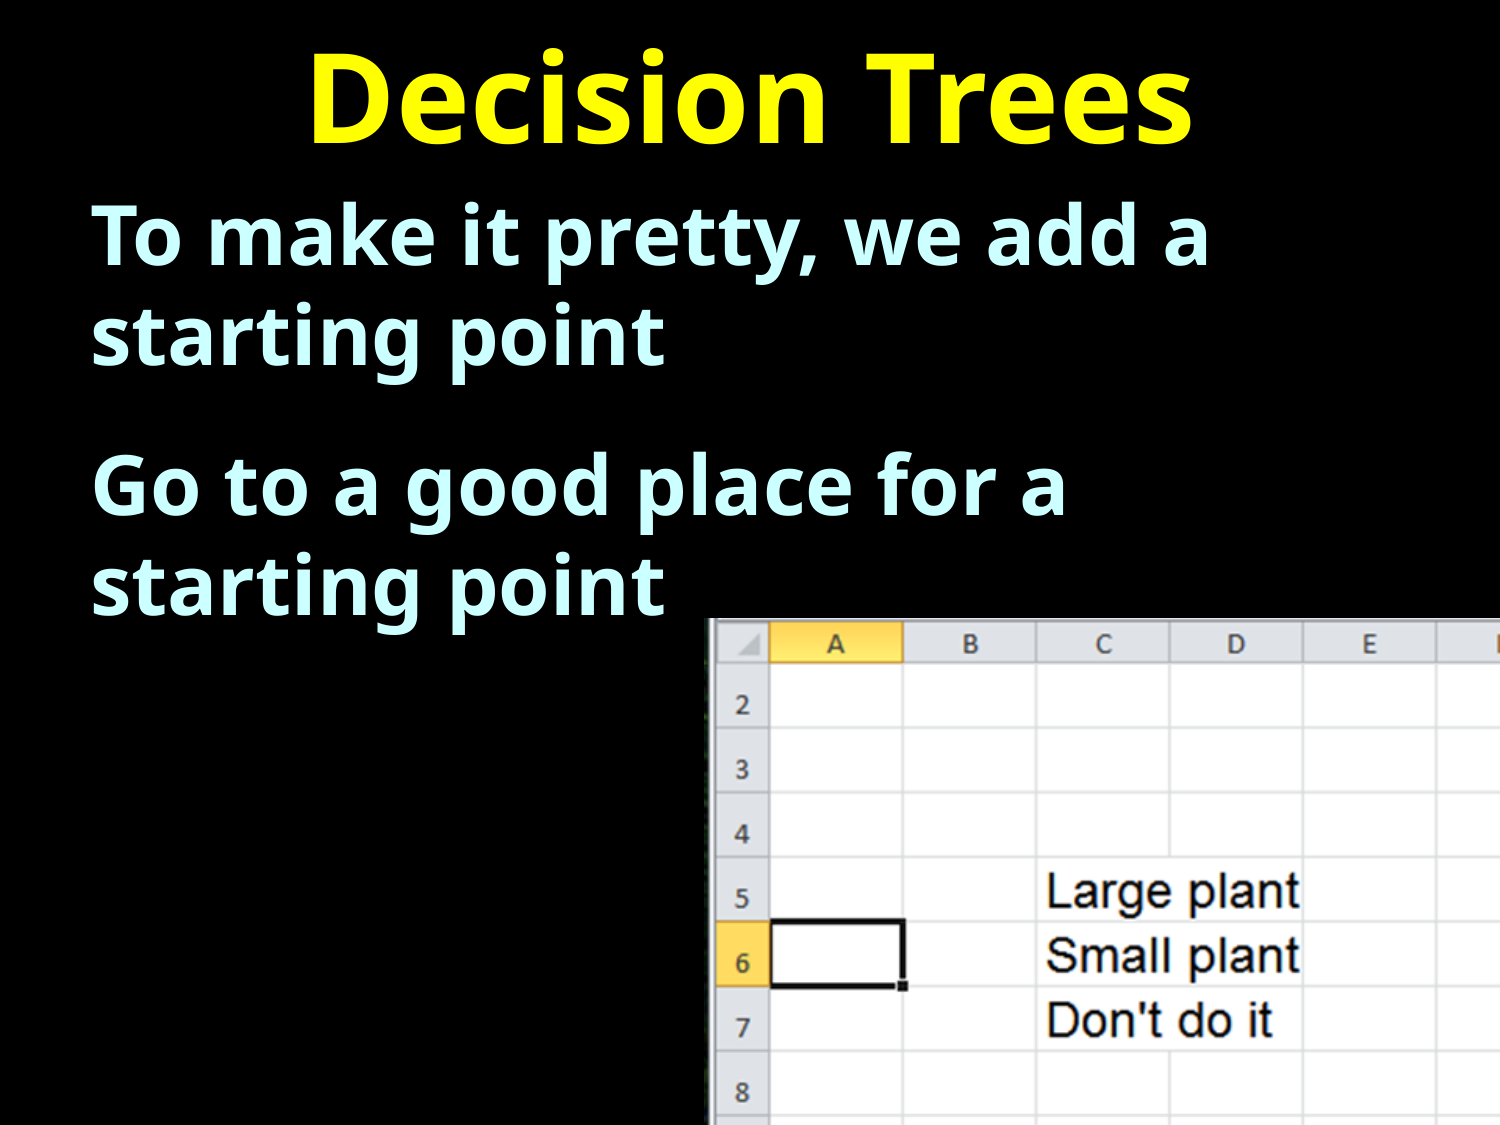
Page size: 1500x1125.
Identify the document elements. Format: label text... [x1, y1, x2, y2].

title Decision Trees [0, 0, 1500, 188]
list To make it pretty, we add a starting point Go to a good place for a starting point [75, 174, 1425, 1100]
picture [703, 617, 1500, 1125]
